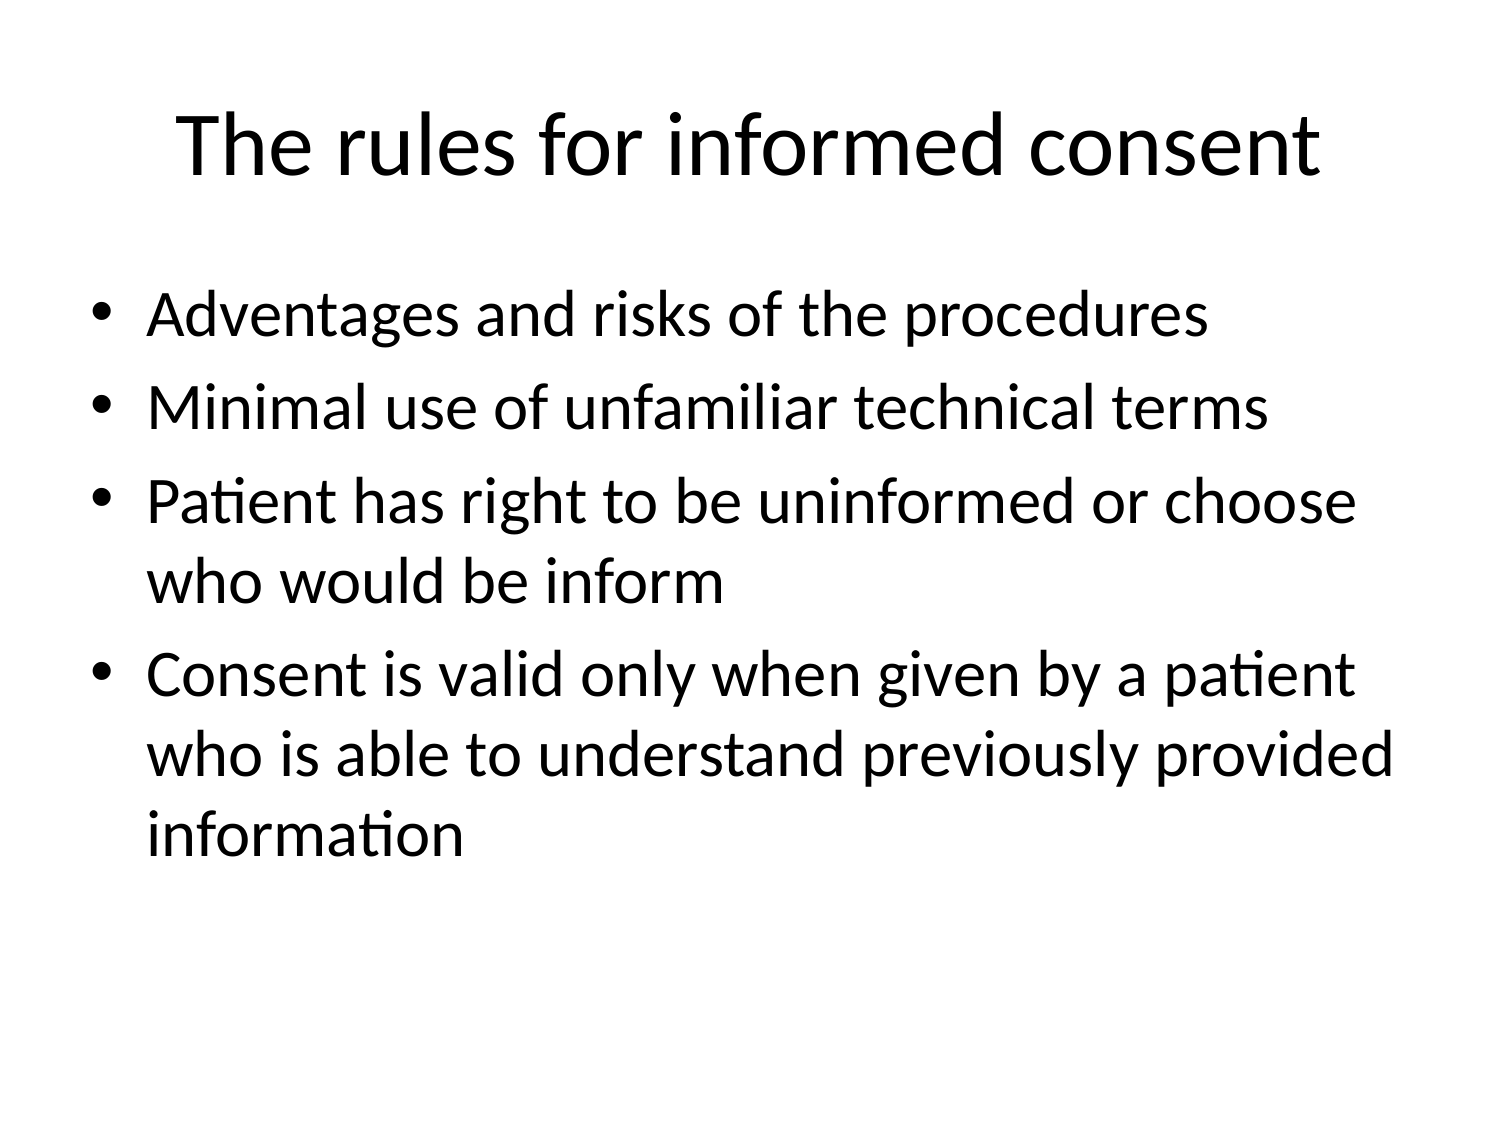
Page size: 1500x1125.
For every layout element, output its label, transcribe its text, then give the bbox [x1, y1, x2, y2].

list Adventages and risks of the procedures Minimal use of unfamiliar technical terms Patient has right to be uninformed or choose who would be inform Consent is valid only when given by a patient who is able to understand previously provided information [75, 262, 1425, 1005]
title The rules for informed consent [75, 45, 1425, 233]
